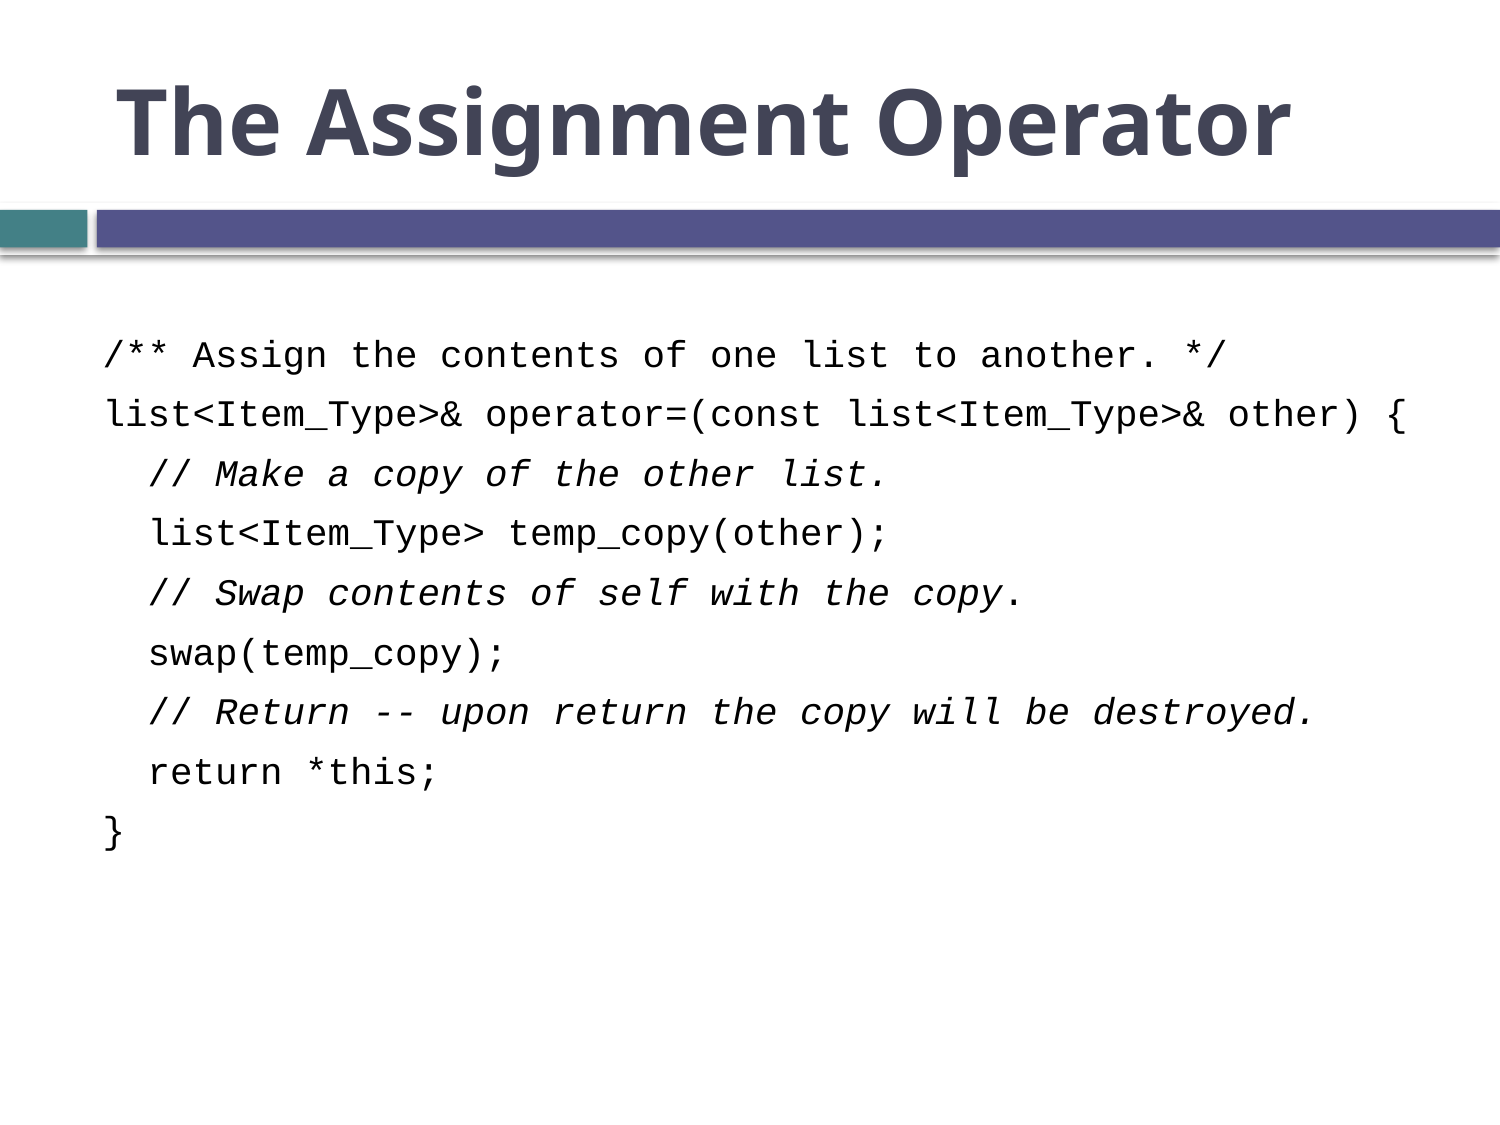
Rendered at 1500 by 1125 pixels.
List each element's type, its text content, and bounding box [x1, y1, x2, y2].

list /** Assign the contents of one list to another. */ list<Item_Type>& operator=(const list<Item_Type>& other) { // Make a copy of the other list. list<Item_Type> temp_copy(other); // Swap contents of self with the copy. swap(temp_copy); // Return -- upon return the copy will be destroyed. return *this; } [87, 262, 1463, 1063]
title The Assignment Operator [100, 37, 1439, 201]
